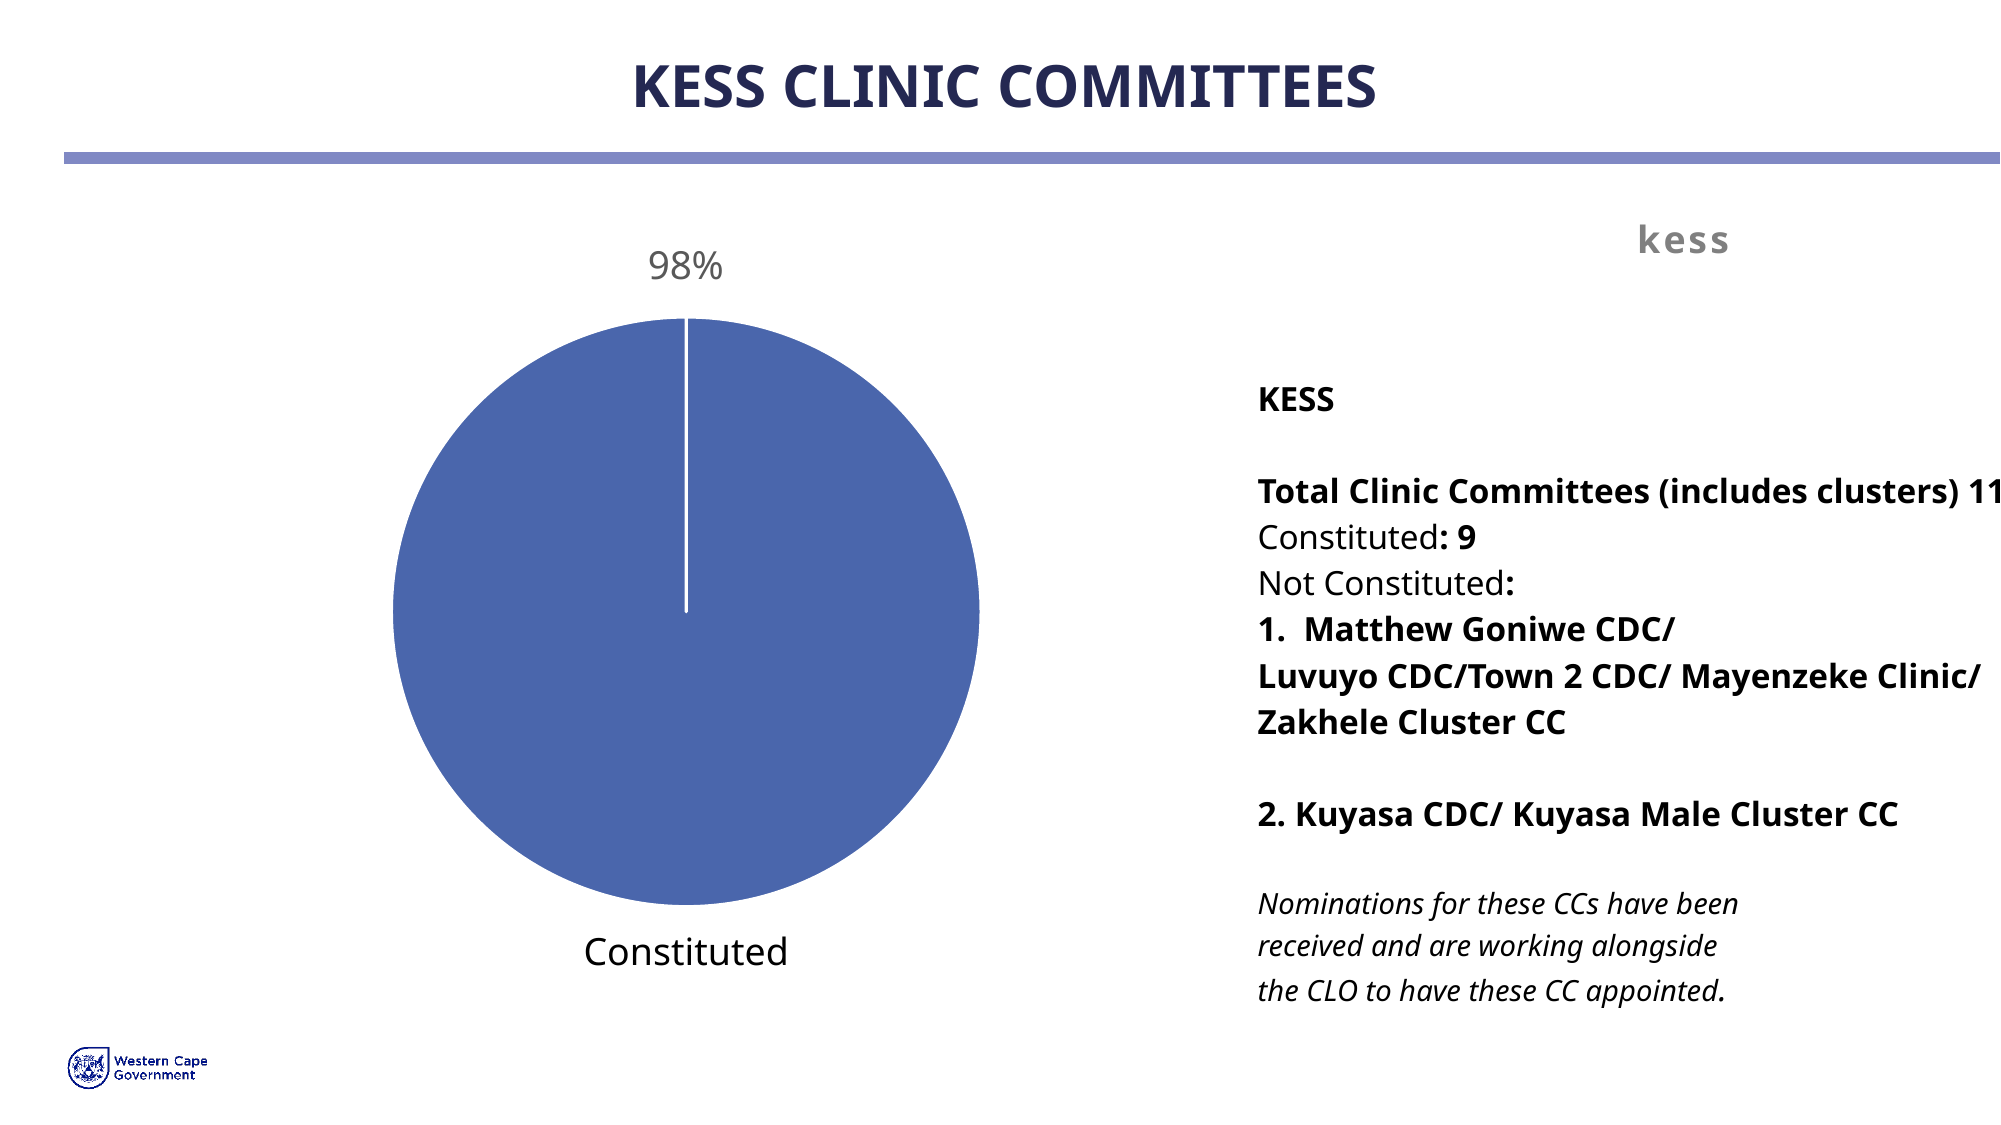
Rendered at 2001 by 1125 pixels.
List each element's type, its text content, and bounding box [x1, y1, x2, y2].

list KESS Total Clinic Committees (includes clusters) 11 Constituted: 9 Not Constituted: 1. Matthew Goniwe CDC/ Luvuyo CDC/Town 2 CDC/ Mayenzeke Clinic/ Zakhele Cluster CC 2. Kuyasa CDC/ Kuyasa Male Cluster CC Nominations for these CCs have been received and are working alongside the CLO to have these CC appointed. [1245, 324, 2000, 1061]
text_box Constituted [502, 929, 870, 981]
chart [1366, 178, 2000, 922]
chart [166, 203, 1207, 922]
title KESS CLINIC COMMITTEES [64, 29, 1945, 140]
picture [53, 1032, 237, 1103]
picture [64, 152, 2000, 164]
